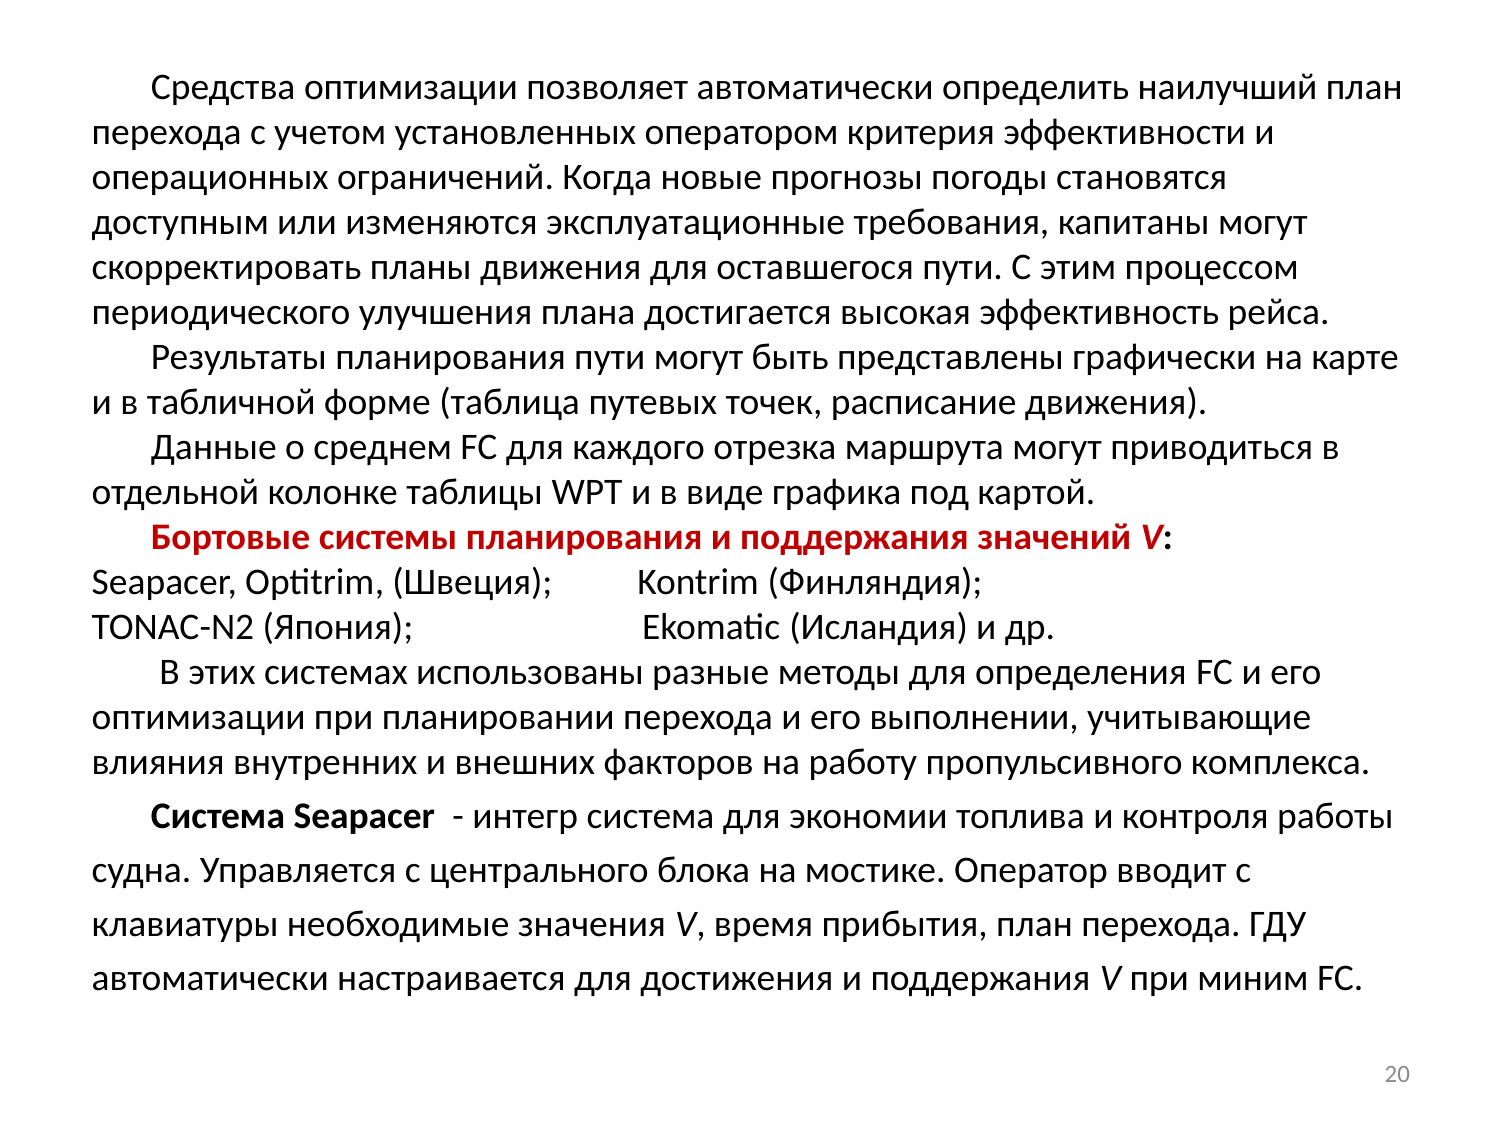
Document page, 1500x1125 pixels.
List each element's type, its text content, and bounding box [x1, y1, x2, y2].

list Средства оптимизации позволяет автоматически определить наилучший план перехода с учетом установленных оператором критерия эффективности и операционных ограничений. Когда новые прогнозы погоды становятся доступным или изменяются эксплуатационные требования, капитаны могут скорректировать планы движения для оставшегося пути. С этим процессом периодического улучшения плана достигается высокая эффективность рейса. Результаты планирования пути могут быть представлены графически на карте и в табличной форме (таблица путевых точек, расписание движения). Данные о среднем FC для каждого отрезка маршрута могут приводиться в отдельной колонке таблицы WPT и в виде графика под картой. Бортовые системы планирования и поддержания значений V: Seapacer, Optitrim, (Швеция); Kontrim (Финляндия); TONAC-N2 (Япония); Ekomatic (Исландия) и др. В этих системах использованы разные методы для определения FC и его оптимизации при планировании перехода и его выполнении, учитывающие влияния внутренних и внешних факторов на работу пропульсивного комплекса. Система Seapacer - интегр система для экономии топлива и контроля работы судна. Управляется с центрального блока на мостике. Оператор вводит с клавиатуры необходимые значения V, время прибытия, план перехода. ГДУ автоматически настраивается для достижения и поддержания V при миним FC. [76, 54, 1427, 1010]
slide_number 20 [1074, 1042, 1425, 1103]
